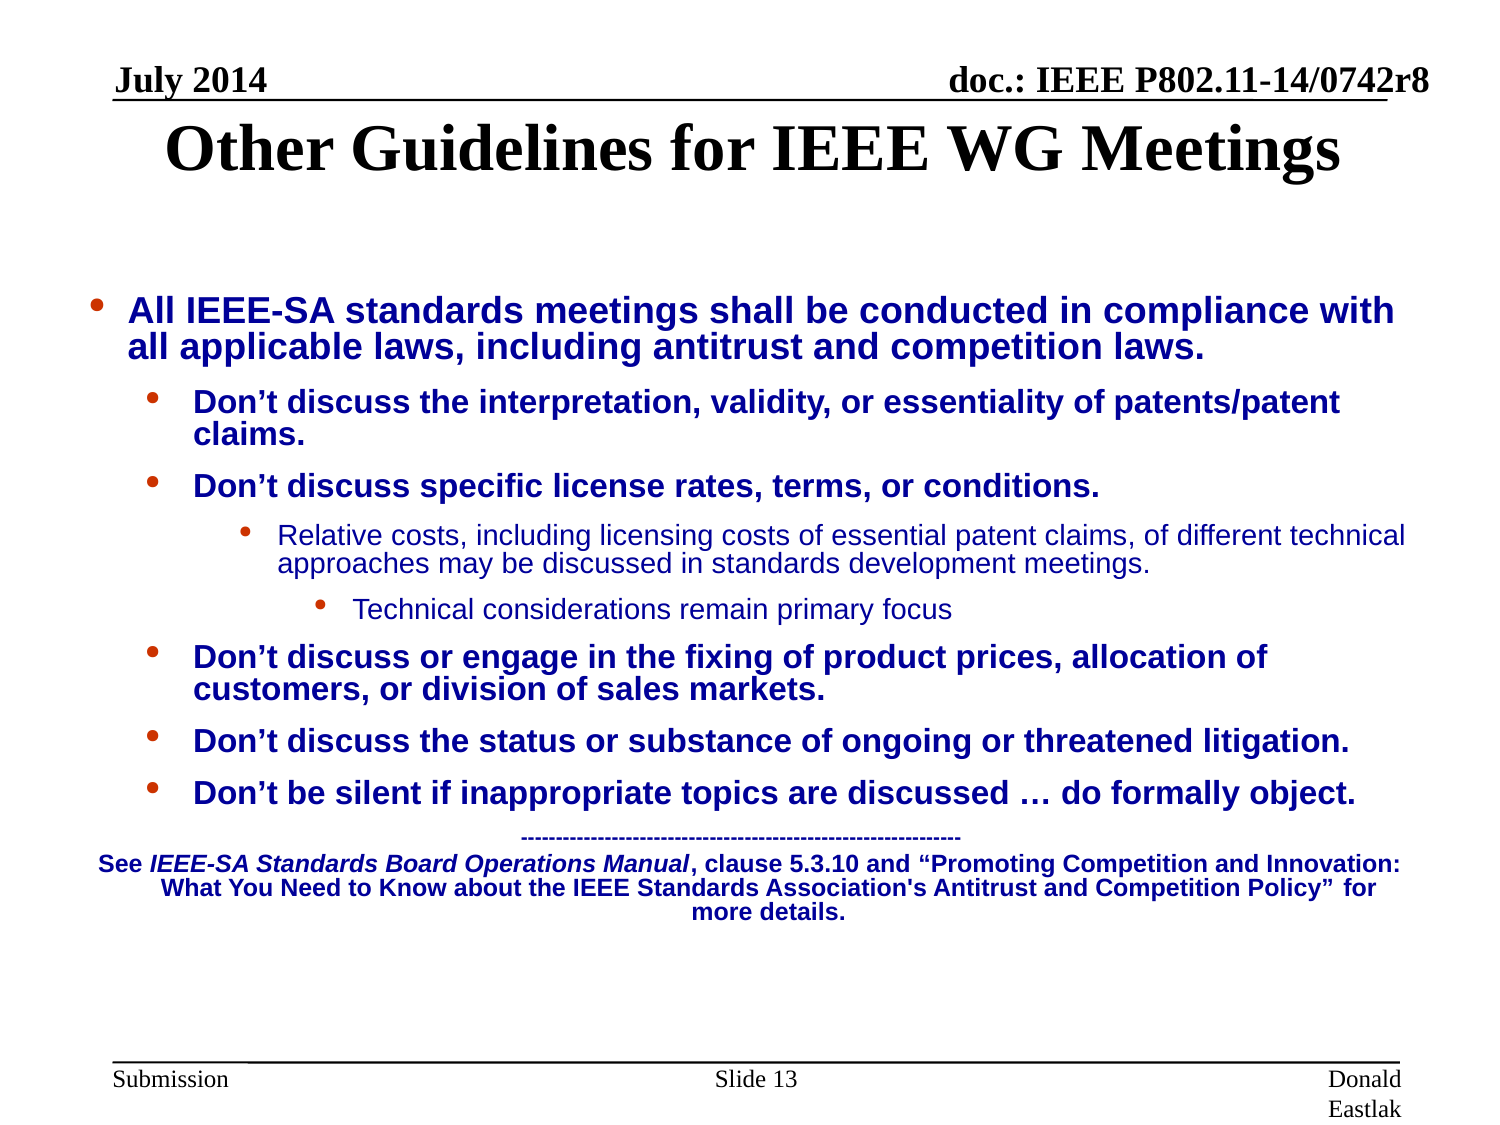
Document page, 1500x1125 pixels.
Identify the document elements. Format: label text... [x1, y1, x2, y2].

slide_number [114, 54, 290, 100]
slide_number Slide 13 [712, 1062, 800, 1093]
title Other Guidelines for IEEE WG Meetings [59, 50, 1448, 238]
text_box [87, 37, 1438, 163]
text_box All IEEE-SA standards meetings shall be conducted in compliance with all applicable laws, including antitrust and competition laws. Don’t discuss the interpretation, validity, or essentiality of patents/patent claims. Don’t discuss specific license rates, terms, or conditions. Relative costs, including licensing costs of essential patent claims, of different technical approaches may be discussed in standards development meetings. Technical considerations remain primary focus Don’t discuss or engage in the fixing of product prices, allocation of customers, or division of sales markets. Don’t discuss the status or substance of ongoing or threatened litigation. Don’t be silent if inappropriate topics are discussed … do formally object. --------------------------------------------------------------- See IEEE-SA Standards Board Operations Manual, clause 5.3.10 and “Promoting Competition and Innovation: What You Need to Know about the IEEE Standards Association's Antitrust and Competition Policy” for more details. [74, 262, 1425, 1113]
footer Donald Eastlake 3rd, Huawei Technologies [1325, 1062, 1402, 1093]
